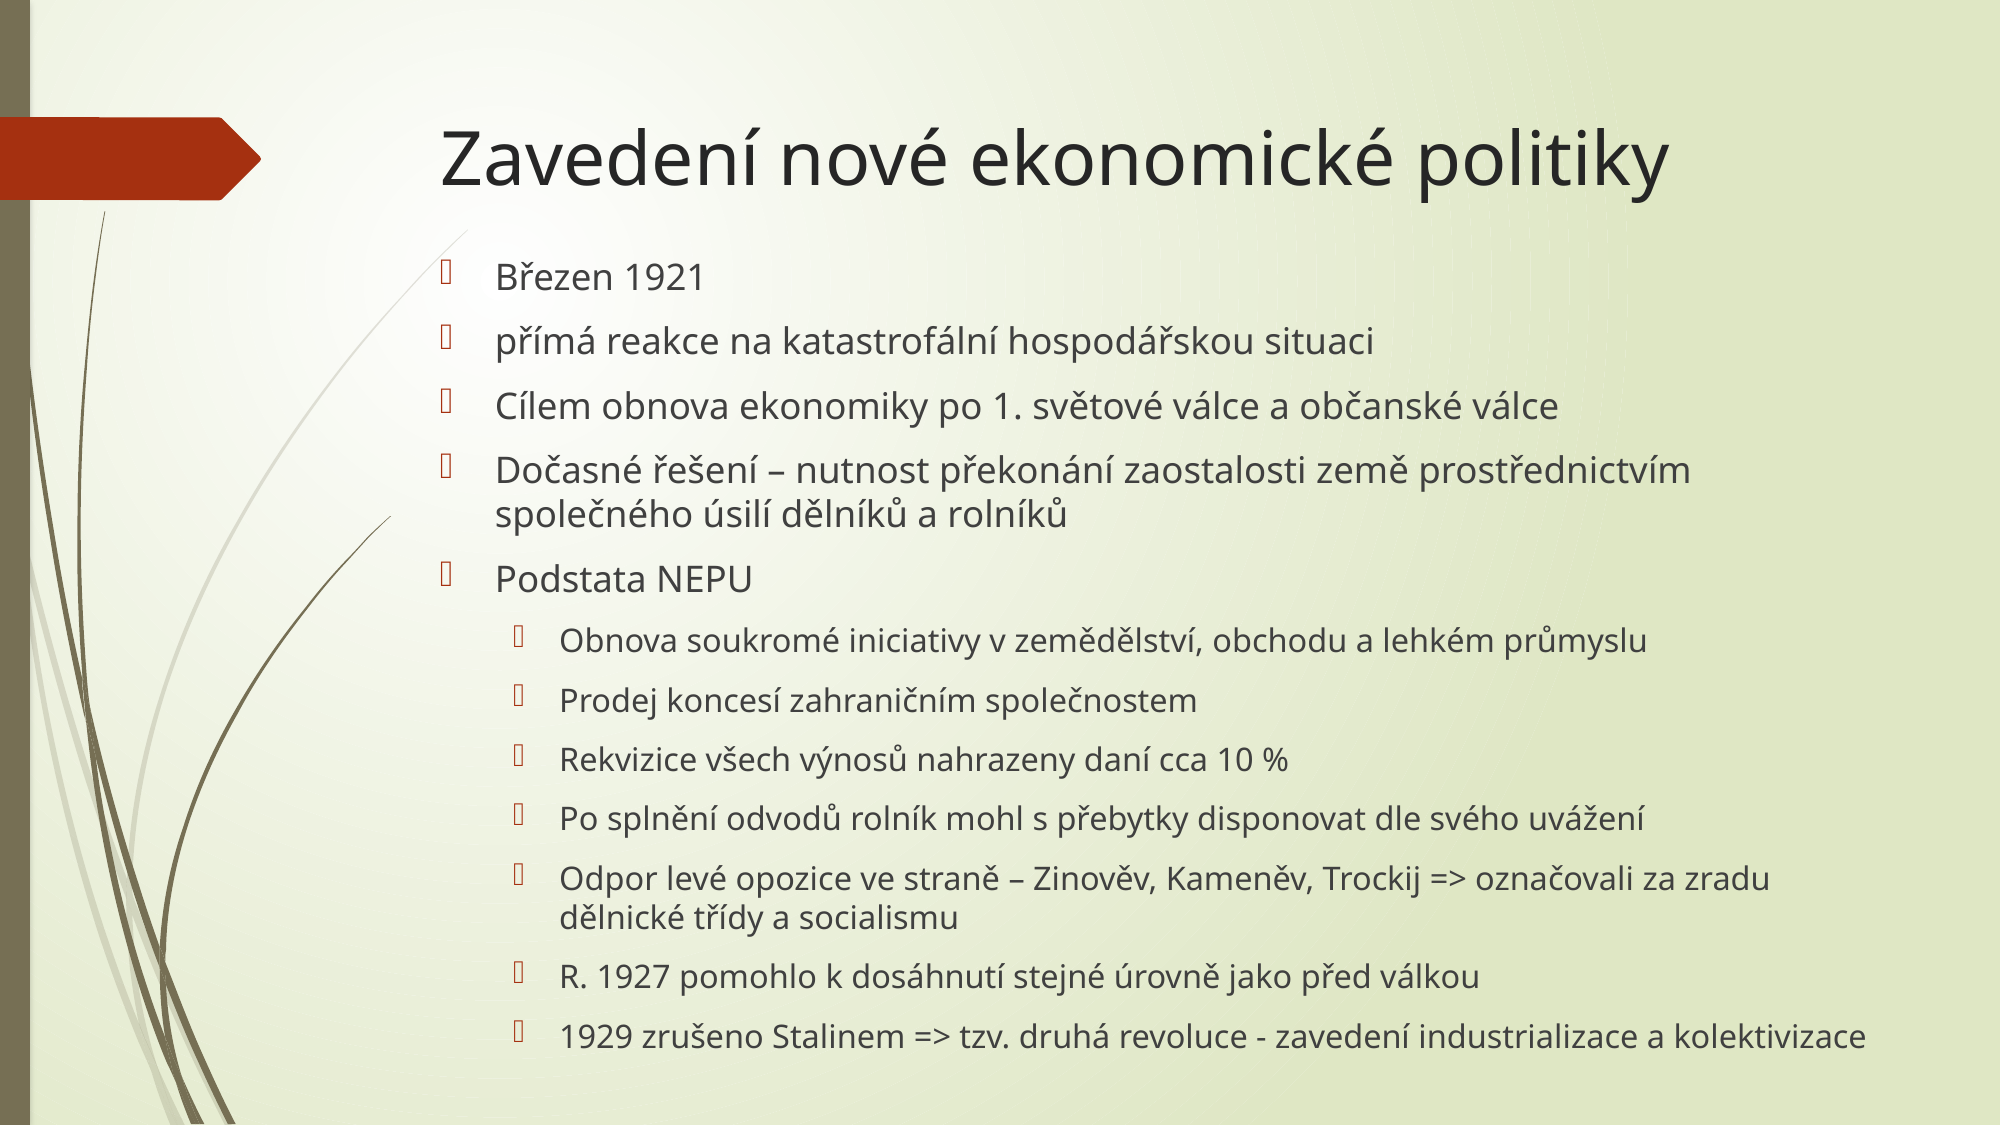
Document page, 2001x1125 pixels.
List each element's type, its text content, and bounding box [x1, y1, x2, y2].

title Zavedení nové ekonomické politiky [425, 102, 1888, 246]
list Březen 1921 přímá reakce na katastrofální hospodářskou situaci Cílem obnova ekonomiky po 1. světové válce a občanské válce Dočasné řešení – nutnost překonání zaostalosti země prostřednictvím společného úsilí dělníků a rolníků Podstata NEPU Obnova soukromé iniciativy v zemědělství, obchodu a lehkém průmyslu Prodej koncesí zahraničním společnostem Rekvizice všech výnosů nahrazeny daní cca 10 % Po splnění odvodů rolník mohl s přebytky disponovat dle svého uvážení Odpor levé opozice ve straně – Zinověv, Kameněv, Trockij => označovali za zradu dělnické třídy a socialismu R. 1927 pomohlo k dosáhnutí stejné úrovně jako před válkou 1929 zrušeno Stalinem => tzv. druhá revoluce - zavedení industrializace a kolektivizace [424, 246, 1888, 1104]
